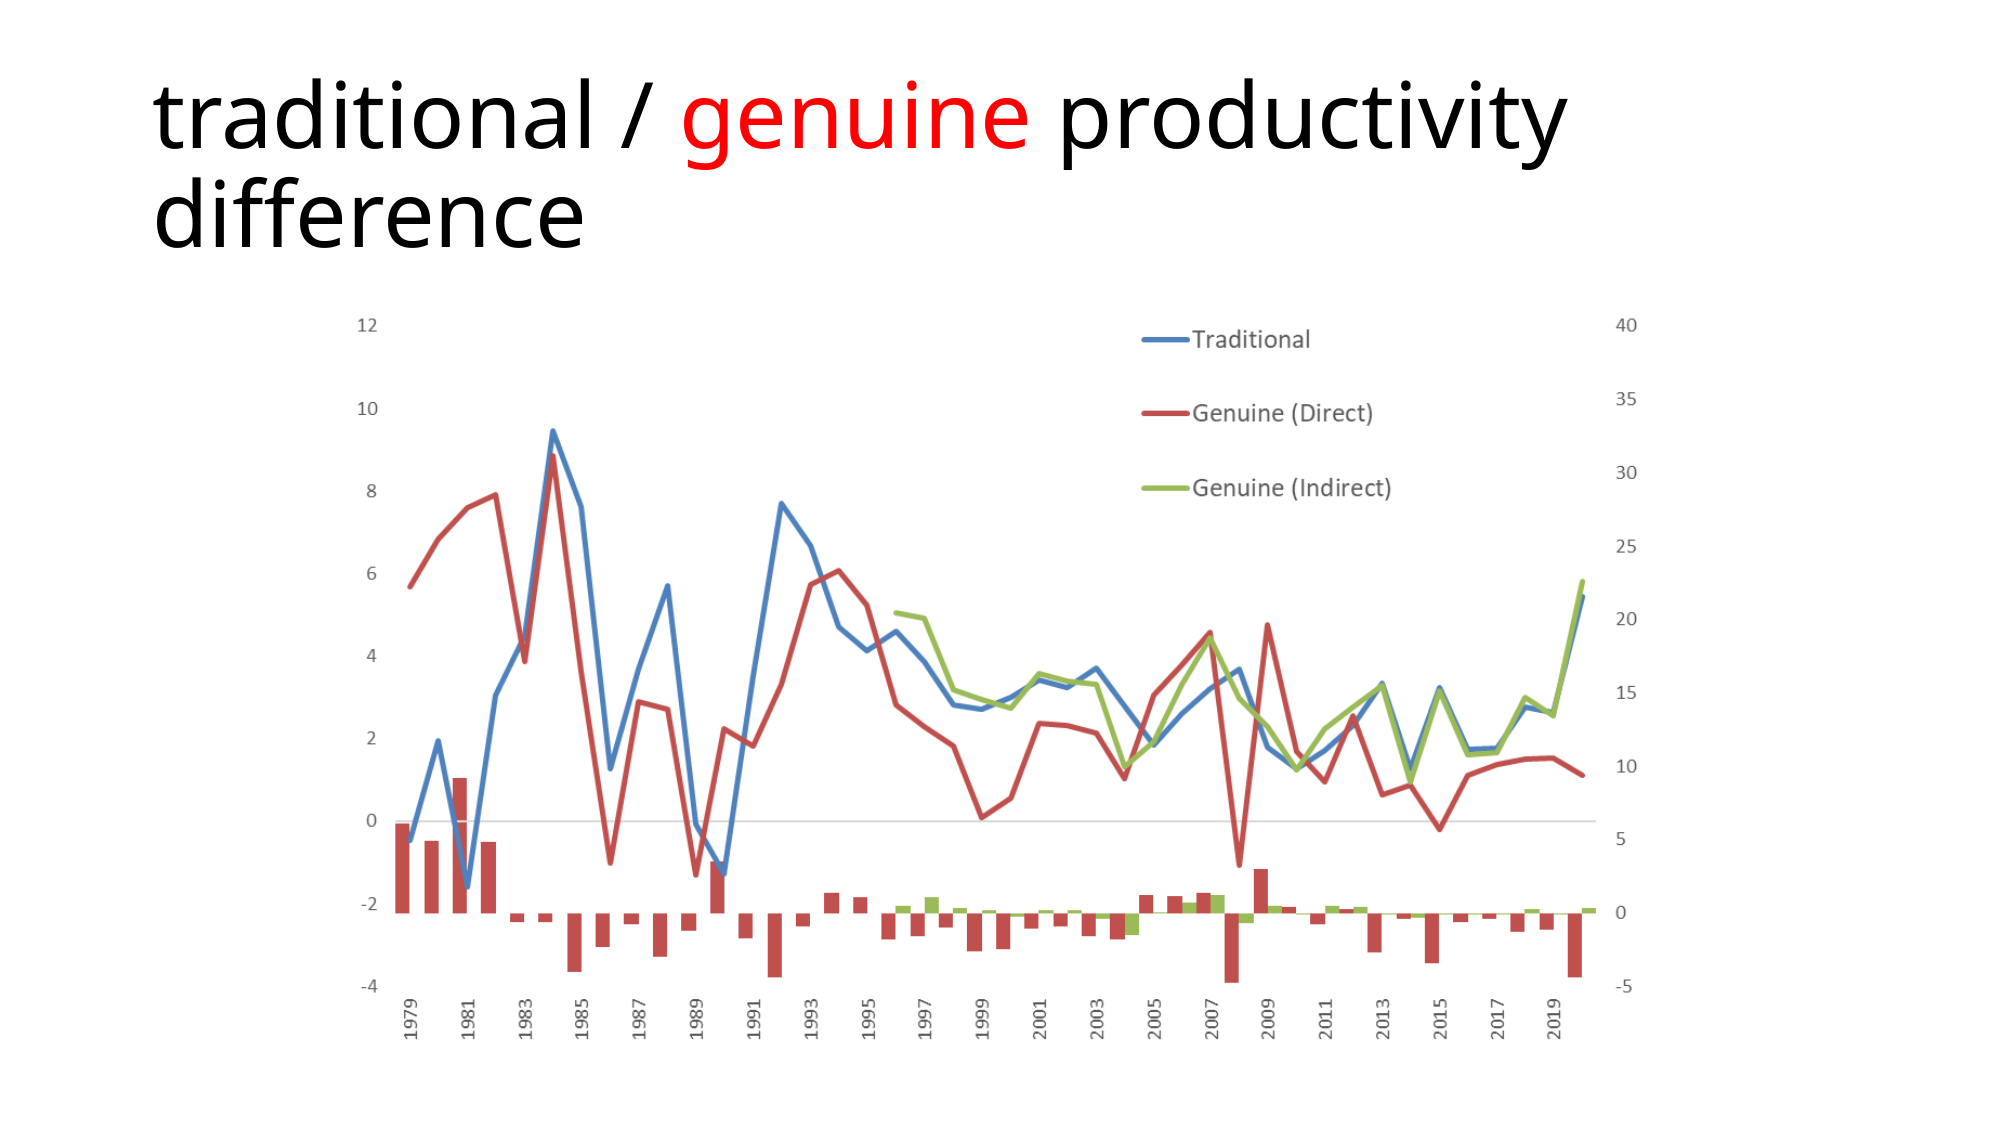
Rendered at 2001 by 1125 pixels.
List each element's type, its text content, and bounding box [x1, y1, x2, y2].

title traditional / genuine productivity difference [137, 59, 1863, 278]
picture [325, 259, 1675, 1076]
